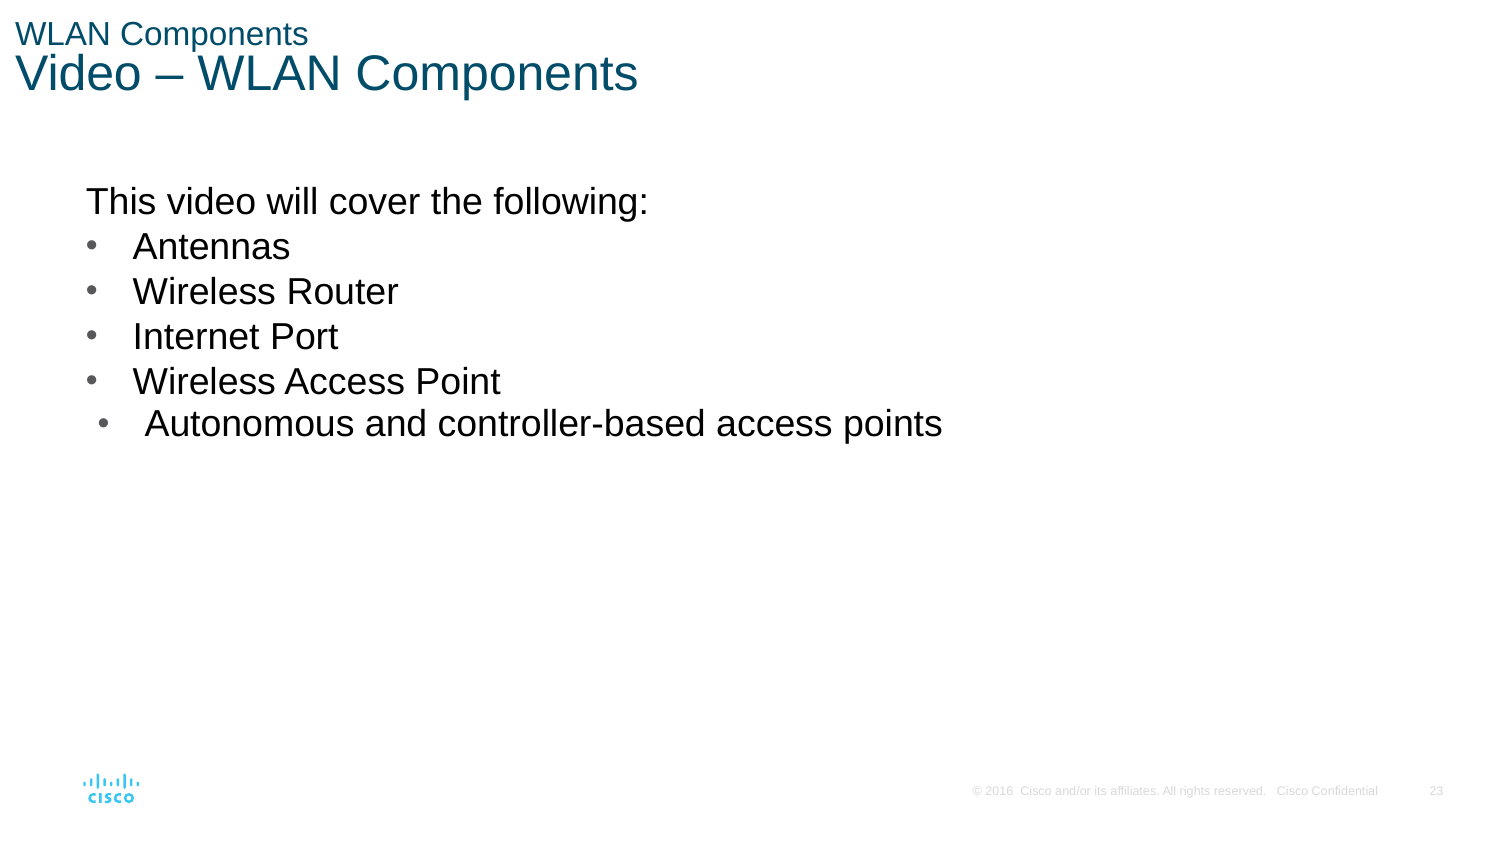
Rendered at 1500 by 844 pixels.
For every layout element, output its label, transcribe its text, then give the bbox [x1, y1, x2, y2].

title WLAN Components Video – WLAN Components [0, 0, 1369, 121]
list This video will cover the following: Antennas Wireless Router Internet Port Wireless Access Point Autonomous and controller-based access points [70, 169, 1430, 674]
